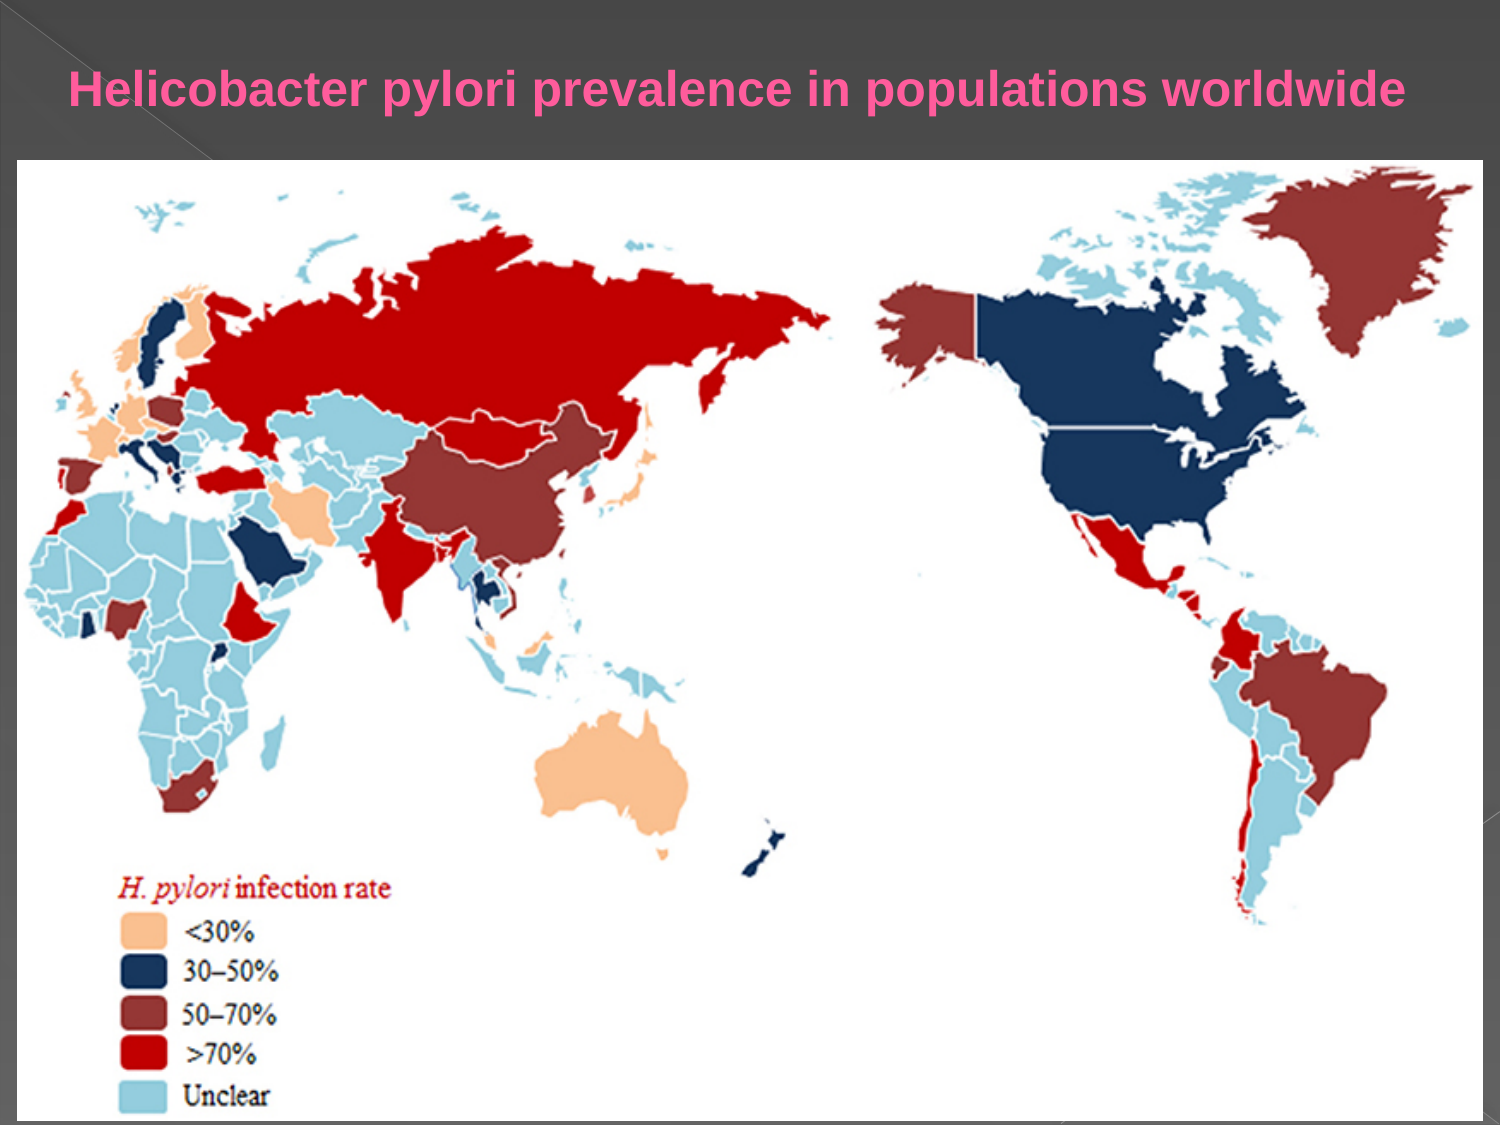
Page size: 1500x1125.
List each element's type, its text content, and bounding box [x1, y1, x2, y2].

title Helicobacter pylori prevalence in populations worldwide [53, 0, 1483, 152]
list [17, 160, 1483, 1121]
